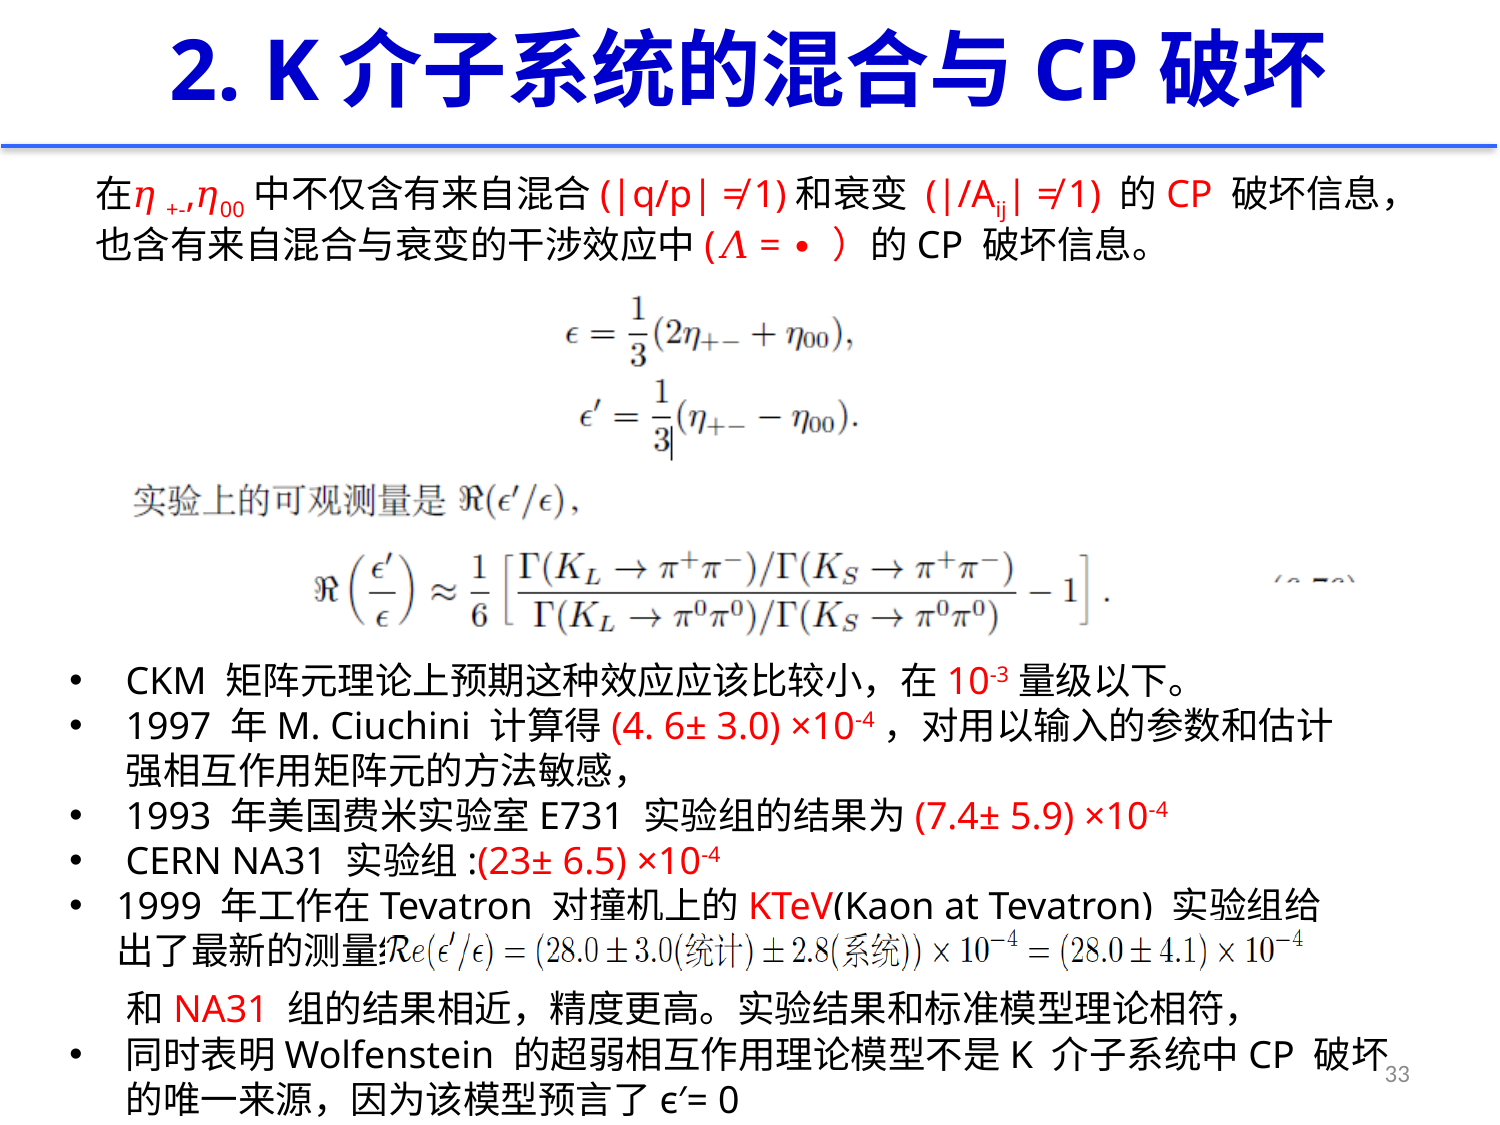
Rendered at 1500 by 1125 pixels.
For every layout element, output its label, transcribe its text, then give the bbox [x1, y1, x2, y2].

picture [384, 919, 1304, 971]
text_box 和NA31 组的结果相近，精度更高。实验结果和标准模型理论相符， 同时表明Wolfenstein 的超弱相互作用理论模型不是K 介子系统中CP 破坏的唯⼀来源，因为该模型预⾔了ϵ′= 0 [54, 973, 1404, 1125]
slide_number 33 [1404, 1042, 1425, 1103]
text_box CKM 矩阵元理论上预期这种效应应该⽐较⼩，在10-3量级以下。 1997 年M. Ciuchini 计算得(4. 6± 3.0) ×10-4，对用以输⼊的参数和估计强相互作用矩阵元的⽅法敏感， 1993 年美国费米实验室E731 实验组的结果为(7.4± 5.9) ×10-4 CERN NA31 实验组:(23± 6.5) ×10-4 1999 年⼯作在Tevatron 对撞机上的KTeV(Kaon at Tevatron) 实验组给出了最新的测量结果: [54, 649, 1367, 973]
title 2. K介子系统的混合与CP破坏 [1, 8, 1496, 126]
picture [102, 290, 1395, 652]
